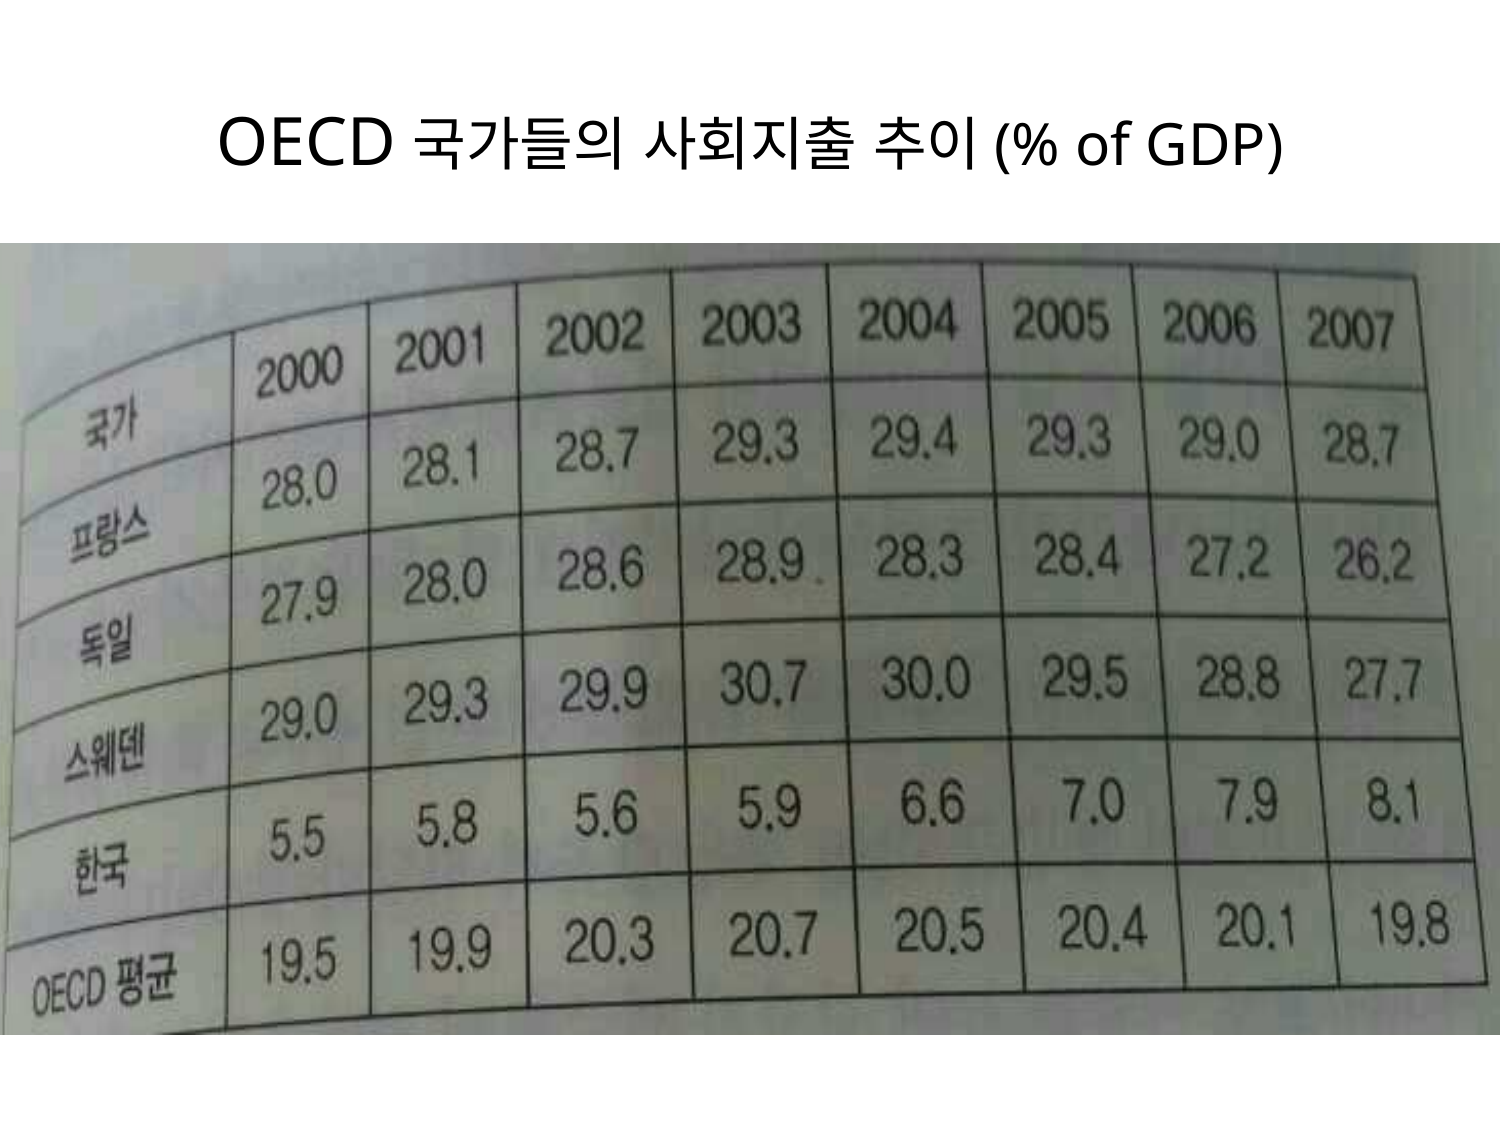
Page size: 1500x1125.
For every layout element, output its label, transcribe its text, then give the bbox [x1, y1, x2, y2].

title OECD국가들의 사회지출 추이(% of GDP) [75, 45, 1425, 233]
picture [0, 243, 1500, 1036]
